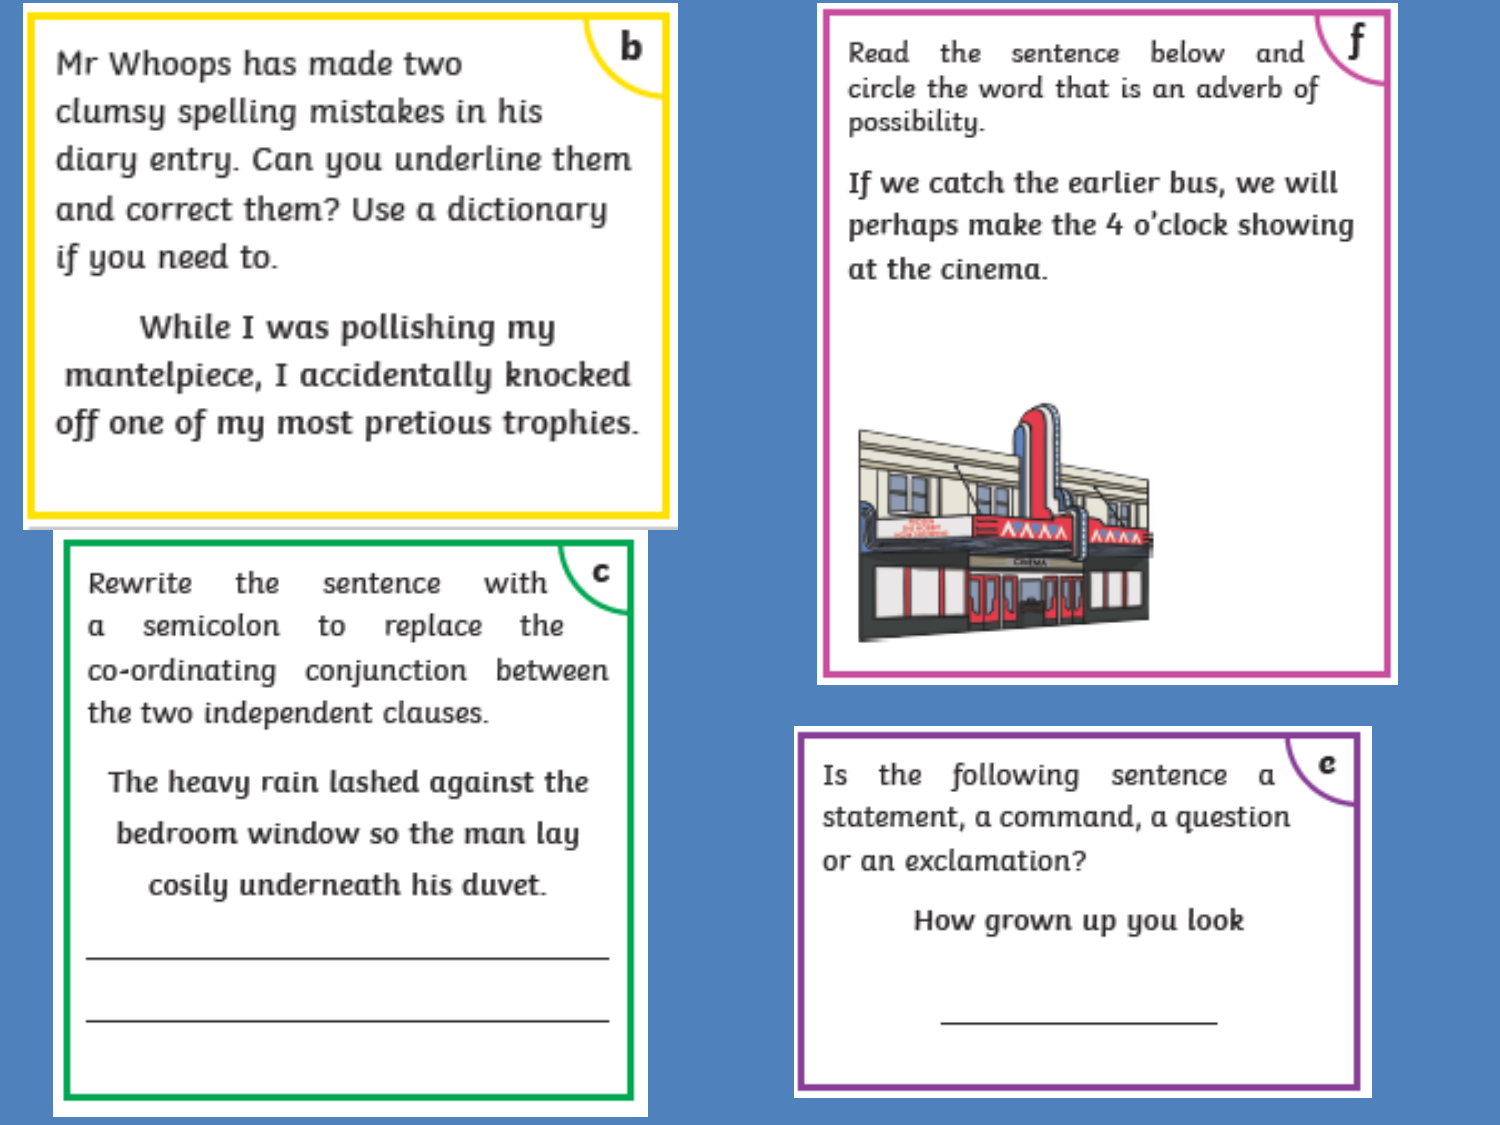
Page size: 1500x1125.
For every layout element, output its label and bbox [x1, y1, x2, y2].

picture [22, 3, 678, 1117]
picture [817, 3, 1398, 686]
picture [793, 726, 1372, 1098]
